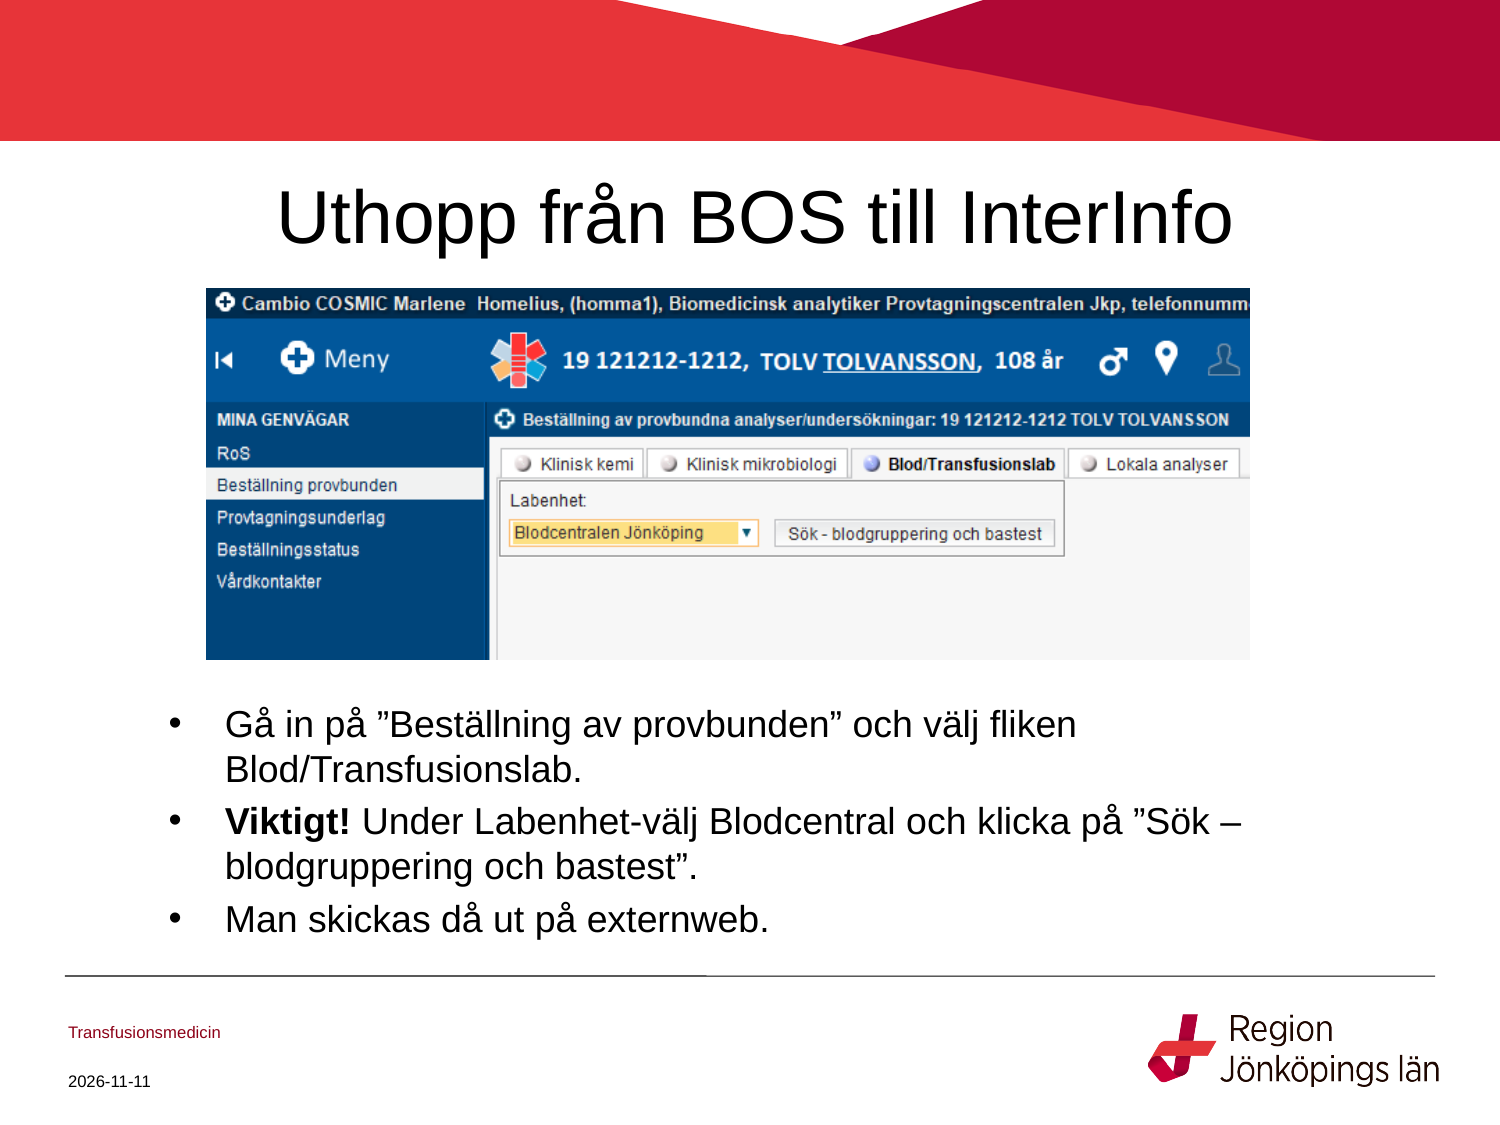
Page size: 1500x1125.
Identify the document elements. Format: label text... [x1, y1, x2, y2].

title Uthopp från BOS till InterInfo [159, 160, 1353, 268]
list Gå in på ”Beställning av provbunden” och välj fliken Blod/Transfusionslab. Viktigt! Under Labenhet-välj Blodcentral och klicka på ”Sök – blodgruppering och bastest”. Man skickas då ut på externweb. [153, 692, 1347, 905]
picture [0, 0, 1500, 141]
footer Transfusionsmedicin [53, 1014, 904, 1049]
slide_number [53, 1062, 171, 1099]
picture [206, 288, 1250, 660]
picture [1148, 1009, 1440, 1090]
